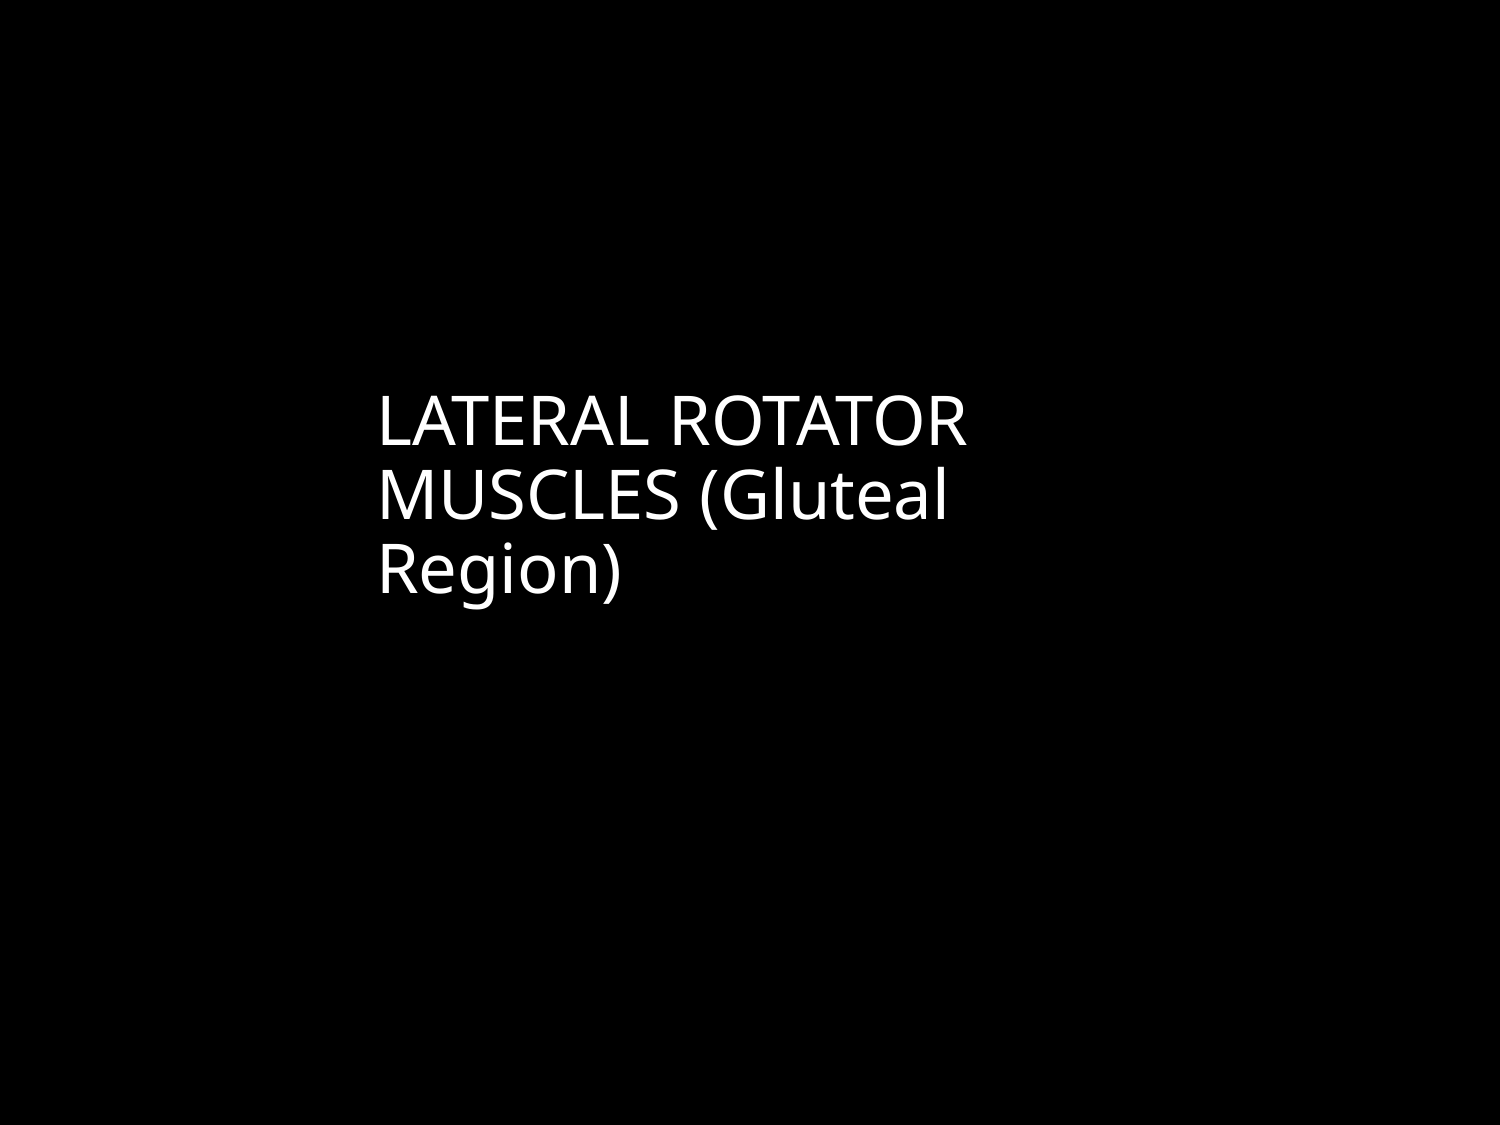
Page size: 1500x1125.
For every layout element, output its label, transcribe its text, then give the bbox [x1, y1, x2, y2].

title LATERAL ROTATOR MUSCLES (Gluteal Region) [361, 388, 1172, 606]
